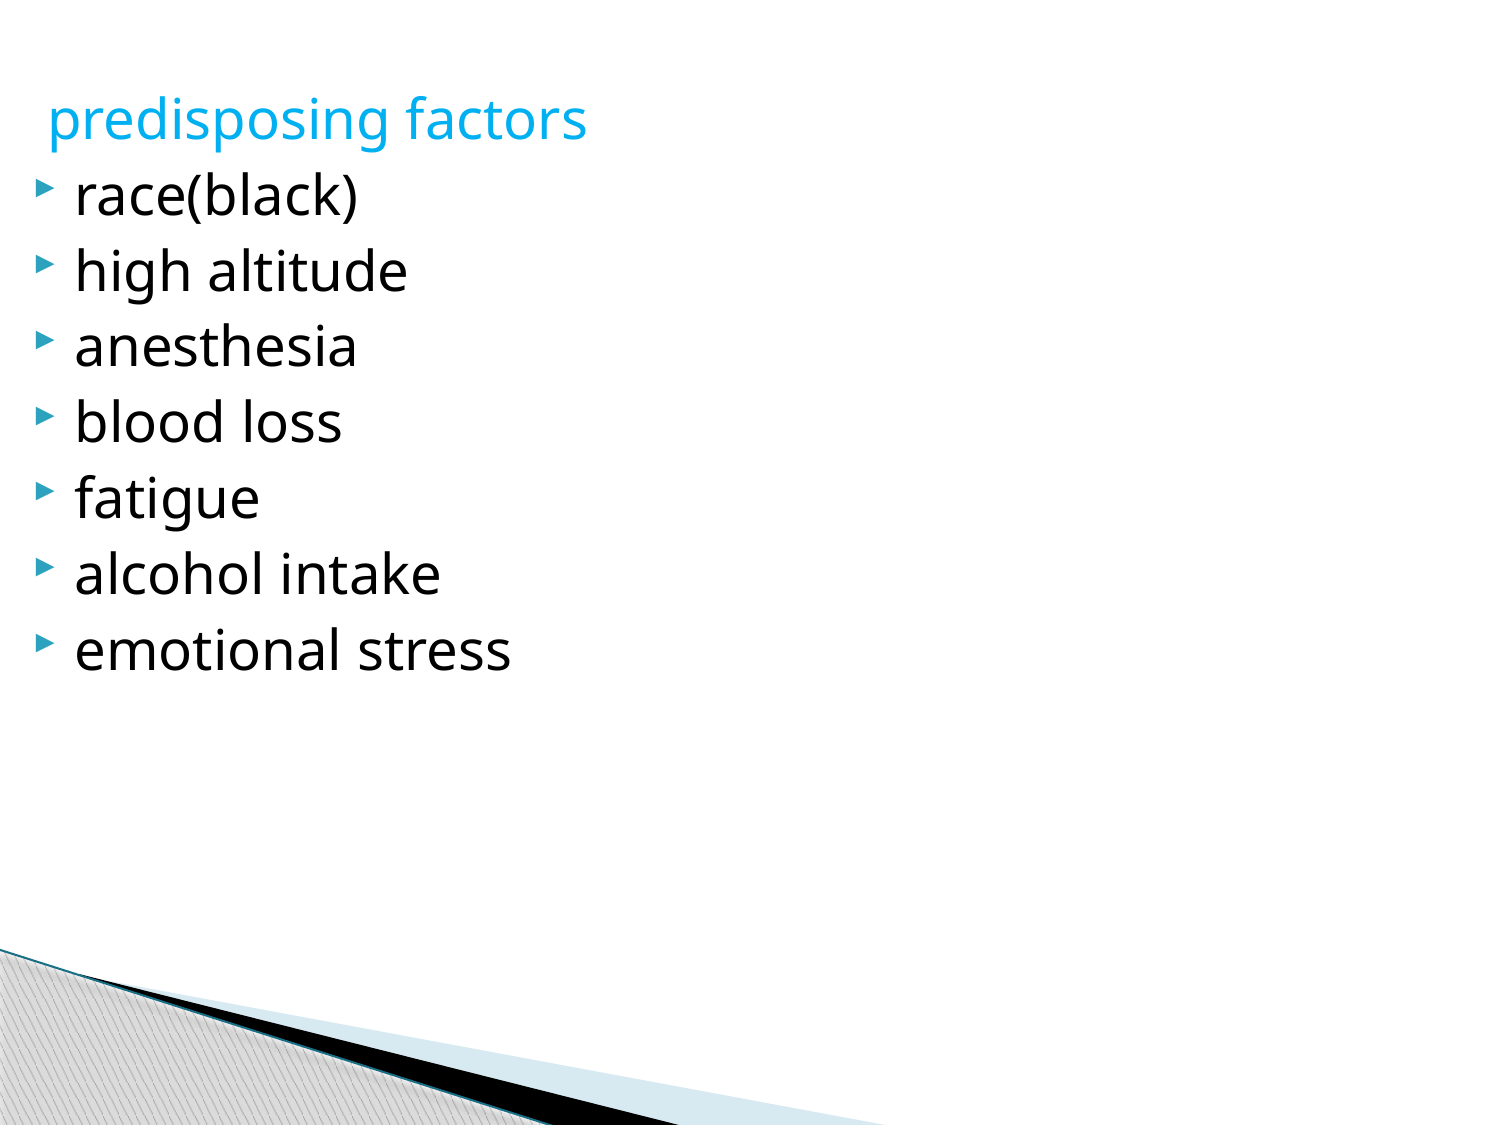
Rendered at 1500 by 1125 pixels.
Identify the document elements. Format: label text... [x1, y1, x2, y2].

list predisposing factors race(black) high altitude anesthesia blood loss fatigue alcohol intake emotional stress [0, 0, 1500, 1125]
